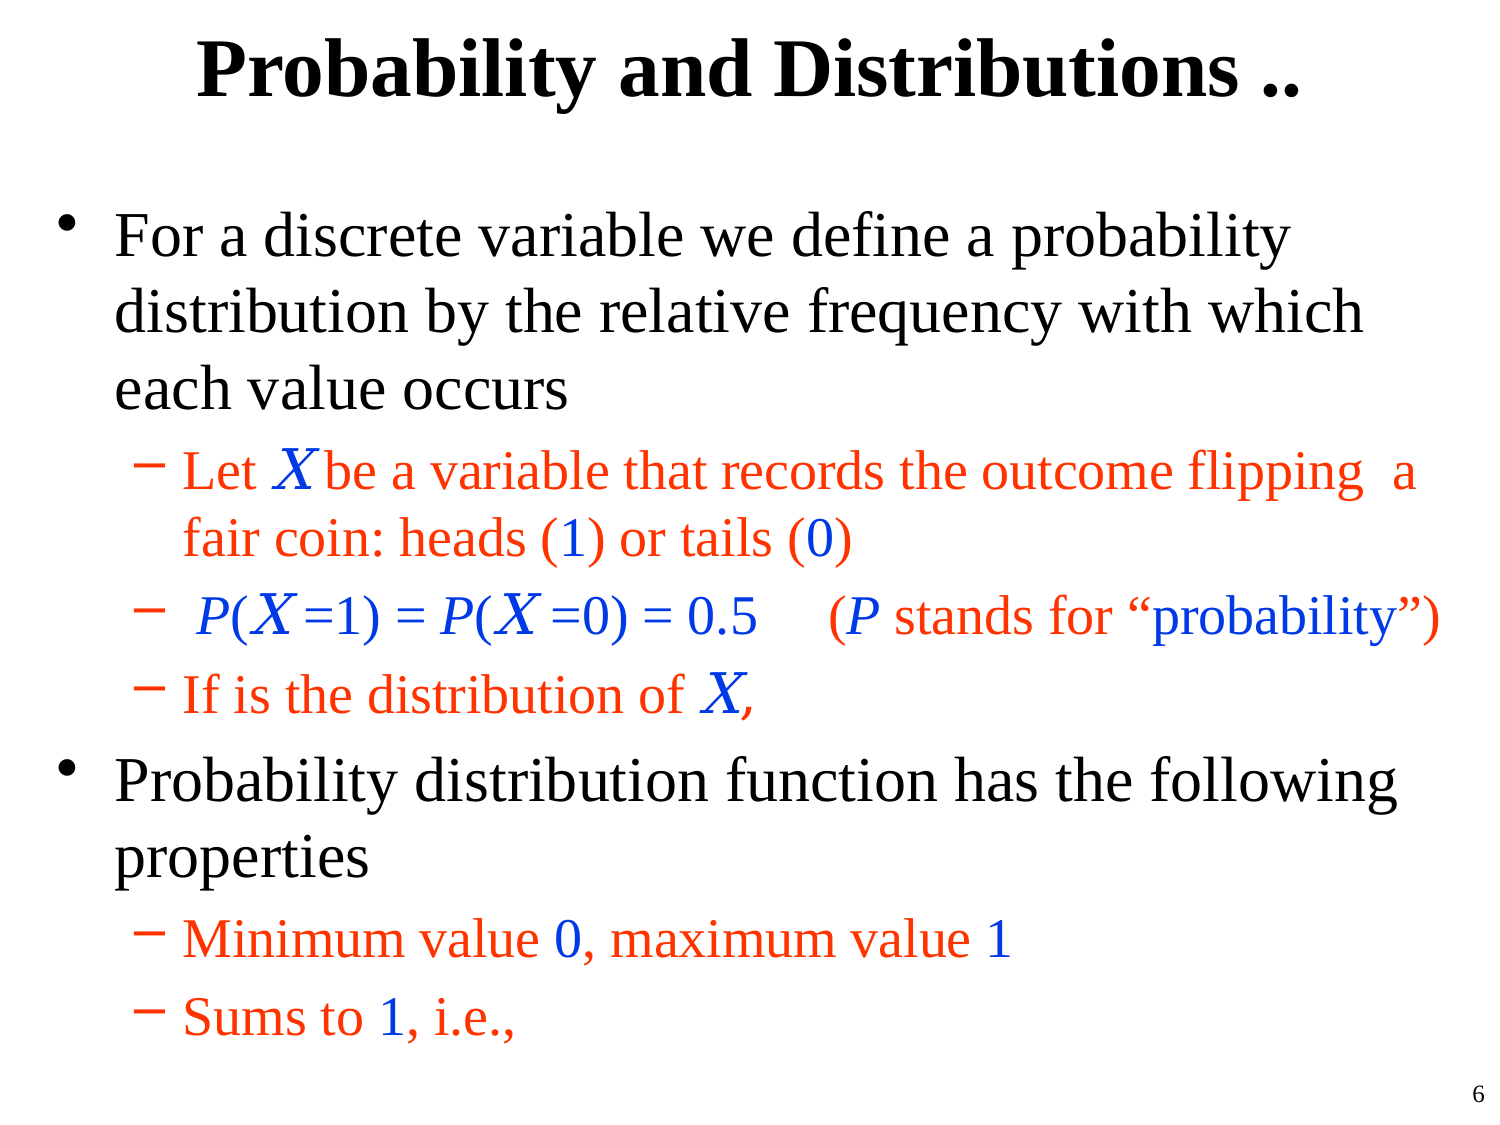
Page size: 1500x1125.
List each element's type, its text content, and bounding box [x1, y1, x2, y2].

slide_number 6 [1186, 1069, 1500, 1125]
title Probability and Distributions .. [0, 0, 1500, 126]
